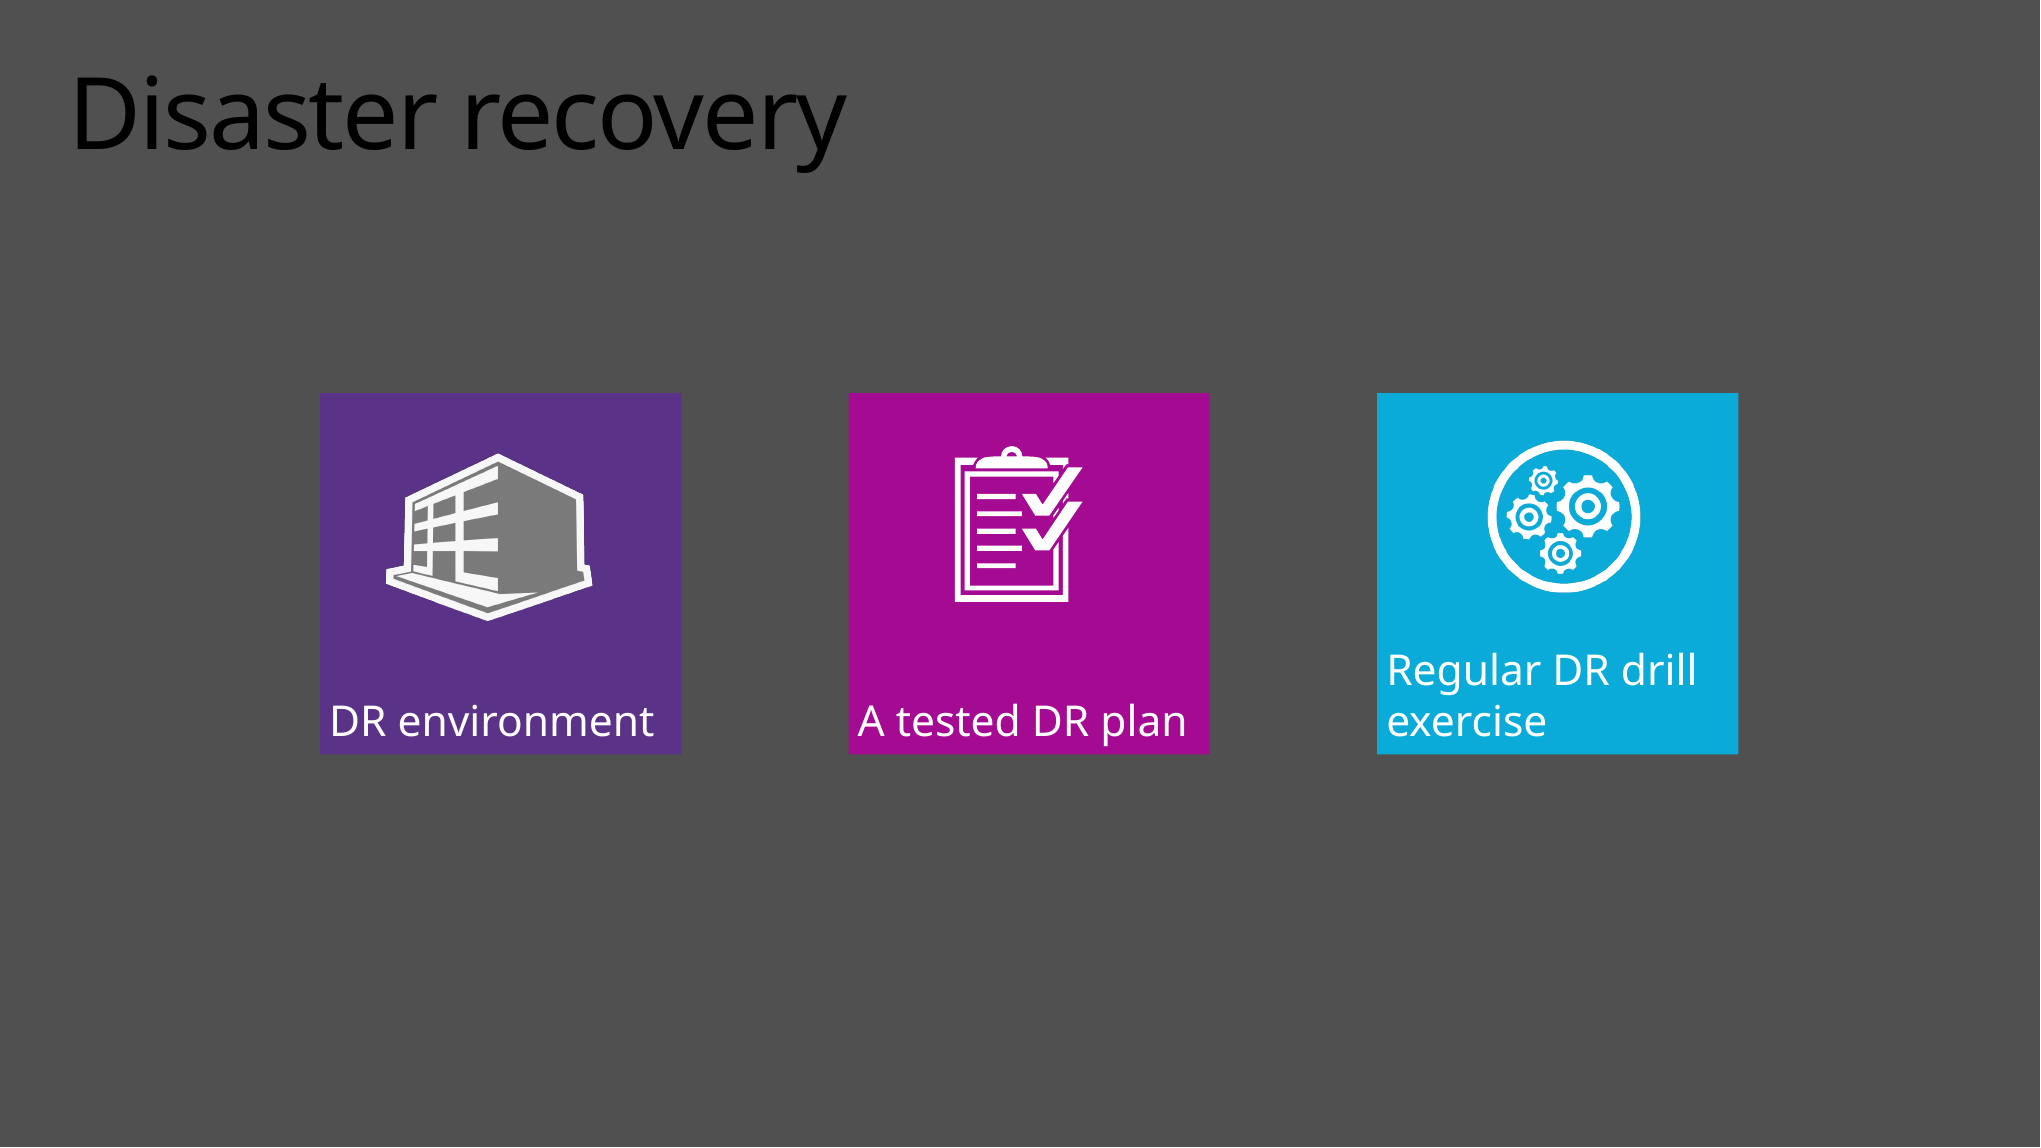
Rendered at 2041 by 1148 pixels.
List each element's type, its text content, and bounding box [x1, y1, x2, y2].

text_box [1376, 392, 1739, 755]
text_box DR environment [319, 392, 682, 755]
title Disaster recovery [45, 48, 1996, 199]
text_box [848, 392, 1211, 755]
picture [363, 410, 616, 663]
